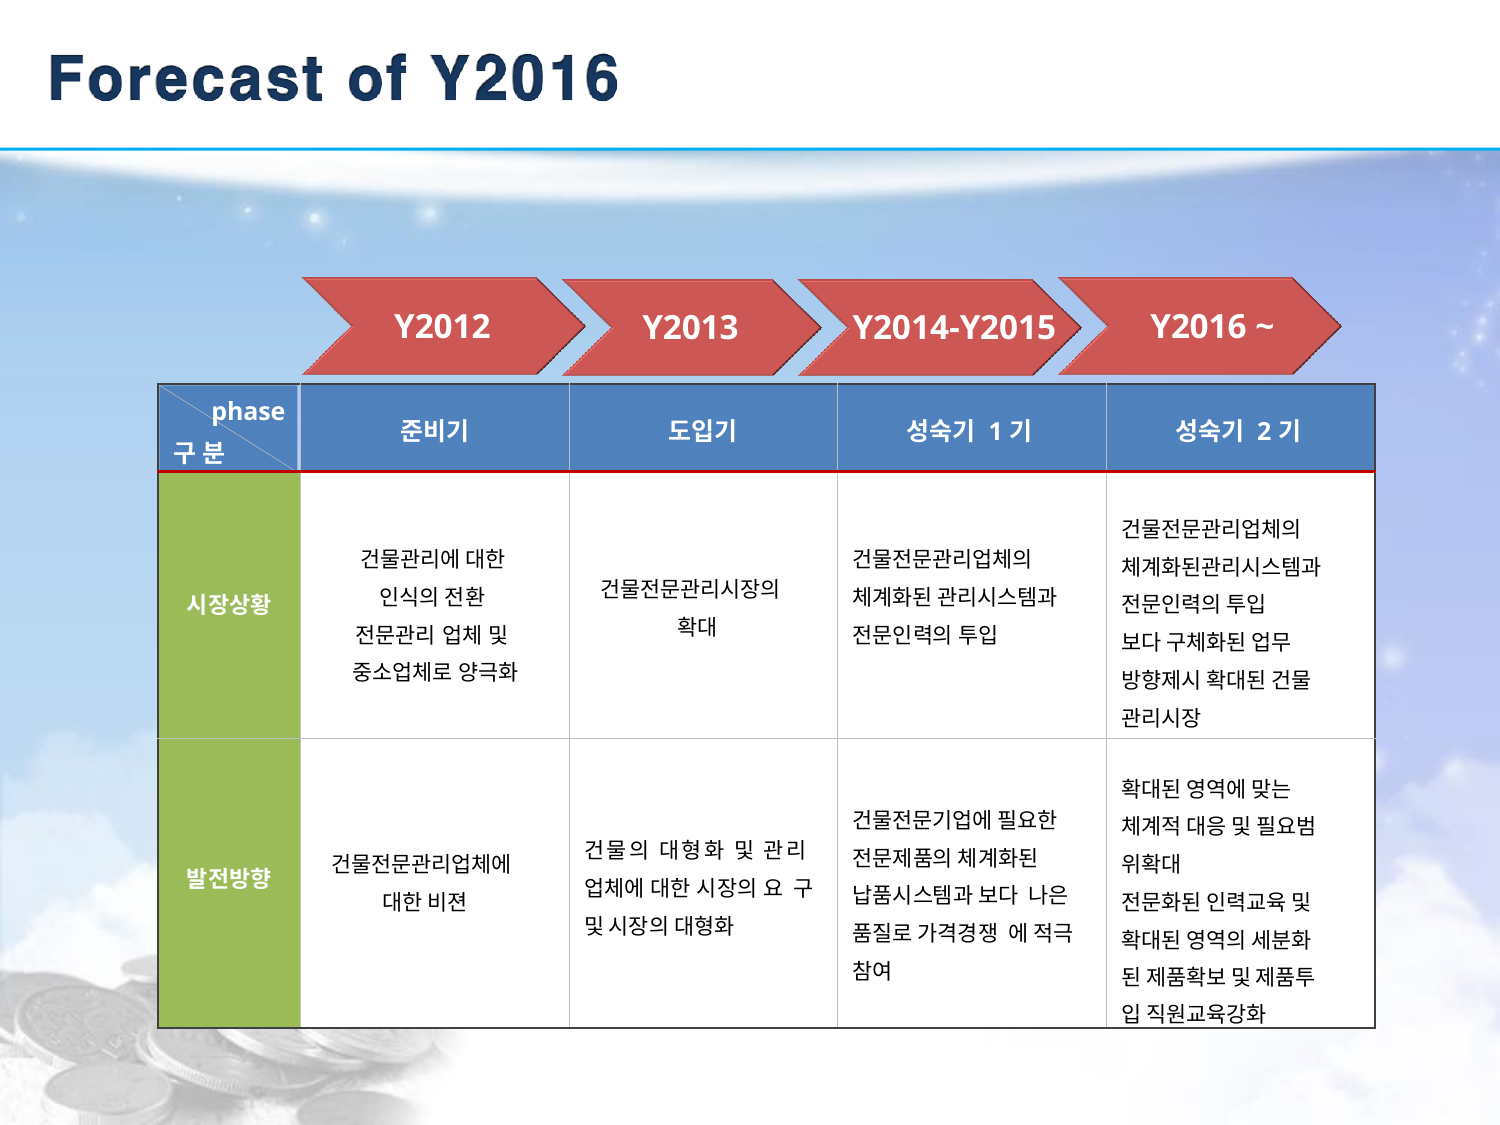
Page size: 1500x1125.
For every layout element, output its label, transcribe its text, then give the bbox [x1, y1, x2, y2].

table_cell 발전방향 [159, 739, 300, 1027]
table_header 도입기 [570, 385, 837, 470]
table_cell 건물전문관리업체의 체계화된 관리시스템과 전문인력의 투입 [838, 473, 1106, 738]
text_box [0, 0, 1500, 151]
table_header 준비기 [301, 385, 569, 470]
table_cell 확대된 영역에 맞는 체계적 대응 및 필요범 위확대 전문화된 인력교육 및 확대된 영역의 세분화 된 제품확보 및 제품투 입 직원교육강화 [1107, 739, 1374, 1027]
table_cell 건물전문관리시장의 확대 [570, 473, 837, 738]
table_cell 시장상황 [159, 478, 300, 738]
table_cell 건물전문관리업체의 체계화된관리시스템과 전문인력의 투입 보다 구체화된 업무 방향제시 확대된 건물 관리시장 [1107, 473, 1374, 738]
table_header 성숙기 2기 [1107, 385, 1374, 470]
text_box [158, 384, 298, 473]
table_cell 건물전문기업에 필요한 전문제품의 체계화된 납품시스템과 보다 나은 품질로 가격경쟁 에 적극 참여 [838, 739, 1106, 1027]
table_cell 건물의 대형화 및 관리 업체에 대한 시장의 요 구 및 시장의 대형화 [570, 739, 837, 1027]
table_cell 건물관리에 대한 인식의 전환 전문관리 업체 및 중소업체로 양극화 [301, 473, 569, 738]
table_header 성숙기 1기 [838, 385, 1106, 470]
picture [0, 151, 1500, 1125]
table_cell 건물전문관리업체에 대한 비젼 [301, 739, 569, 1027]
